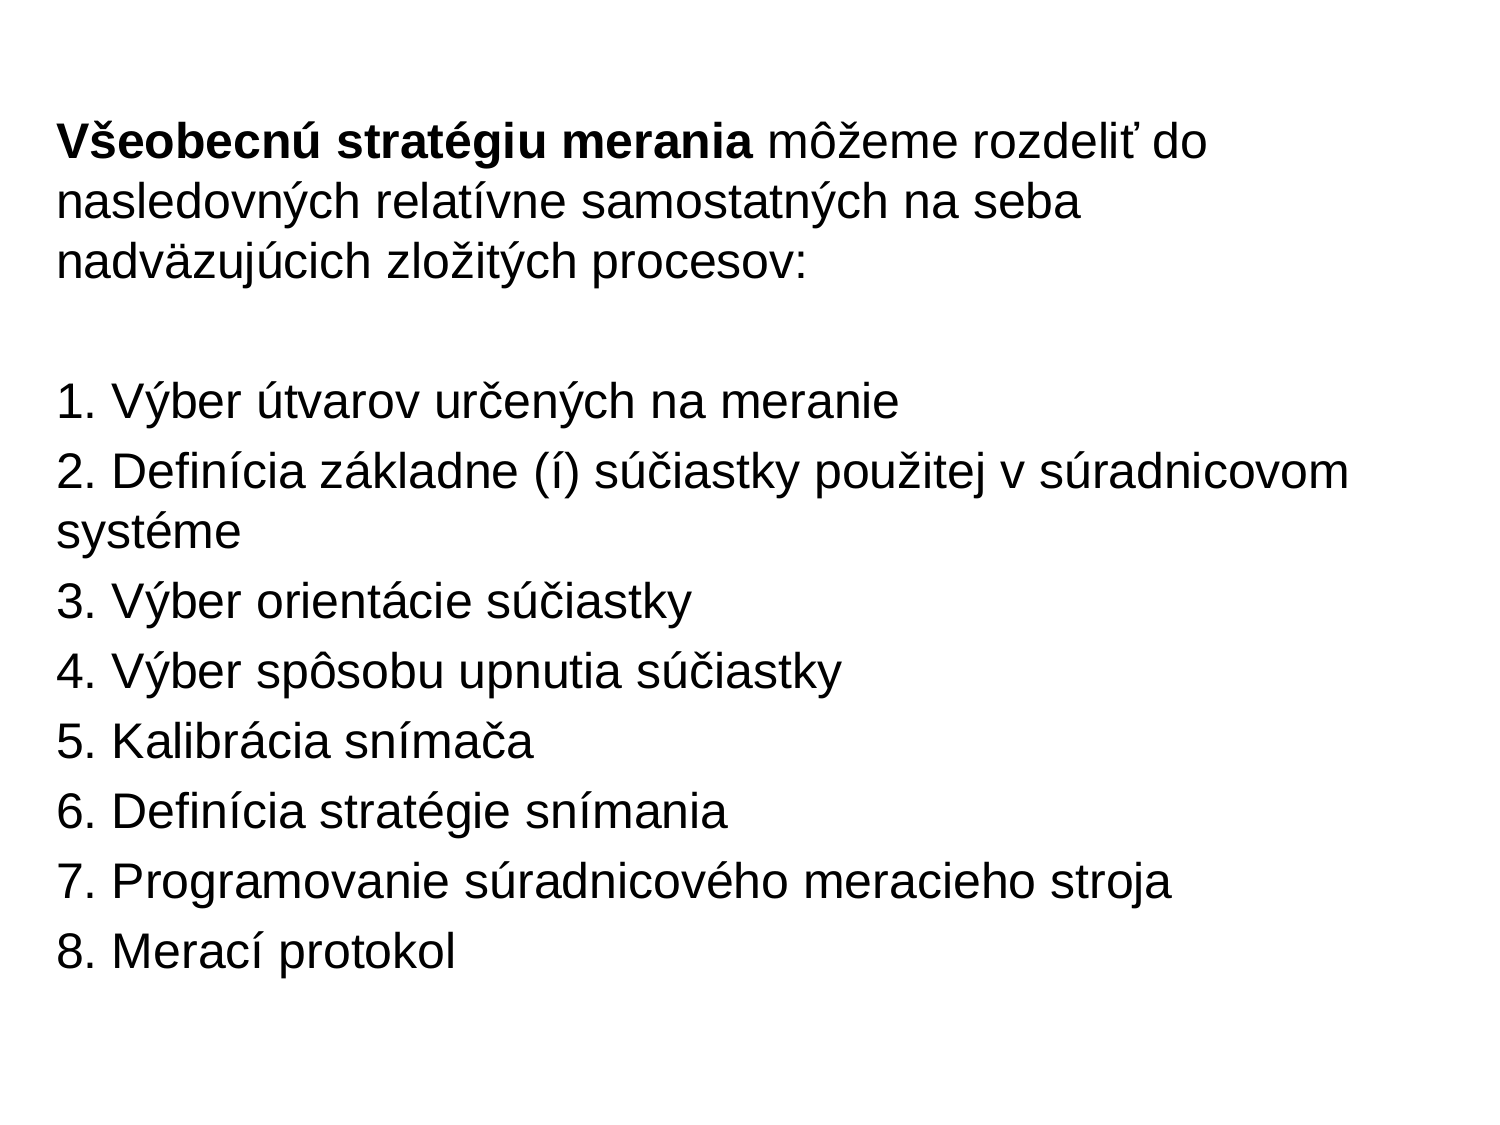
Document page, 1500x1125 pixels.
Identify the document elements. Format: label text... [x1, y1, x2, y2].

list Všeobecnú stratégiu merania môžeme rozdeliť do nasledovných relatívne samostatných na seba nadväzujúcich zložitých procesov: 1. Výber útvarov určených na meranie 2. Definícia základne (í) súčiastky použitej v súradnicovom systéme 3. Výber orientácie súčiastky 4. Výber spôsobu upnutia súčiastky 5. Kalibrácia snímača 6. Definícia stratégie snímania 7. Programovanie súradnicového meracieho stroja 8. Merací protokol [41, 31, 1425, 1005]
